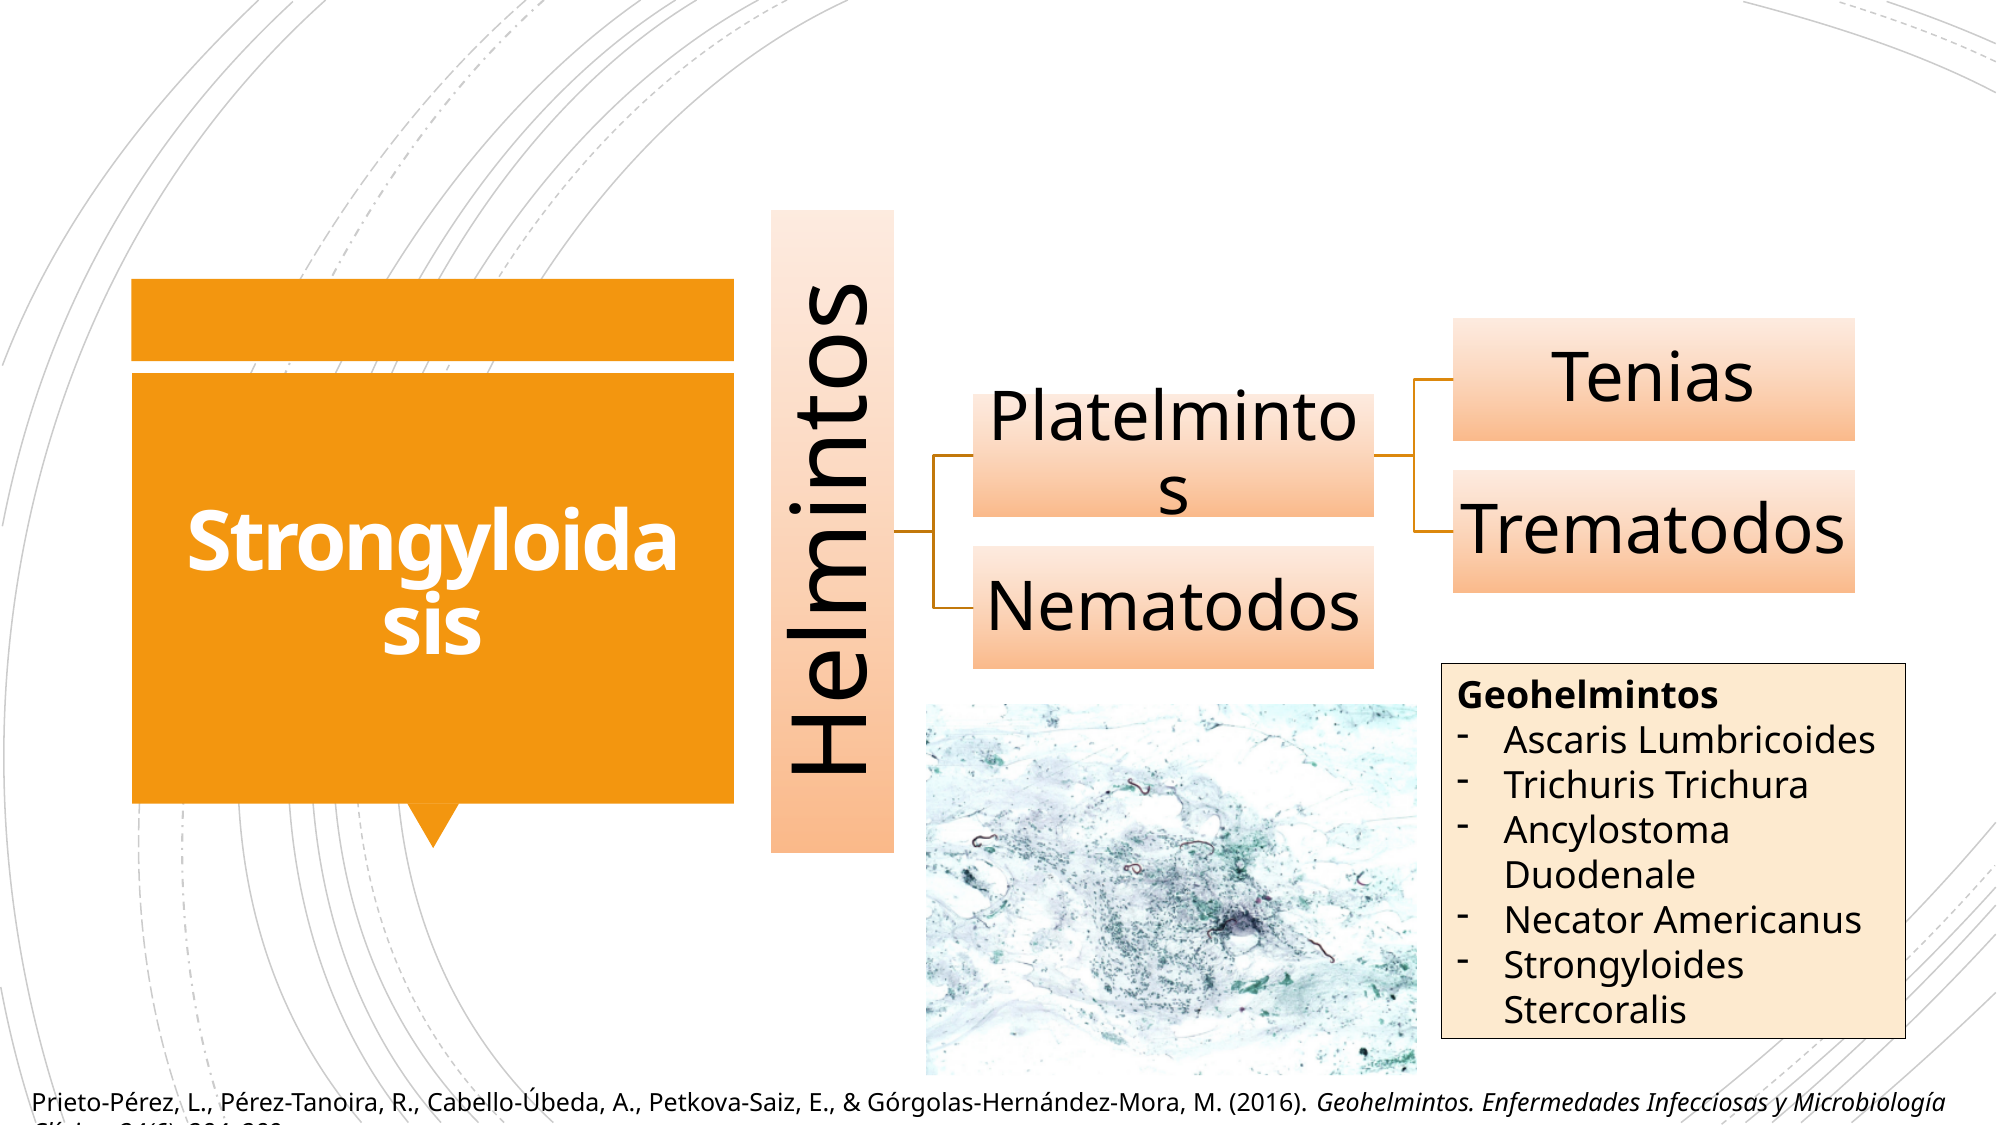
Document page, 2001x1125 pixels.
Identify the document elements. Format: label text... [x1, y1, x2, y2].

title Strongyloidasis [145, 385, 720, 789]
text_box Prieto-Pérez, L., Pérez-Tanoira, R., Cabello-Úbeda, A., Petkova-Saiz, E., & Górgolas-Hernández-Mora, M. (2016). Geohelmintos. Enfermedades Infecciosas y Microbiología Clínica, 34(6), 384–389. [16, 1079, 2000, 1125]
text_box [771, 210, 1855, 854]
picture [925, 704, 1417, 1080]
text_box Geohelmintos Ascaris Lumbricoides Trichuris Trichura Ancylostoma Duodenale Necator Americanus Strongyloides Stercoralis [1441, 663, 1906, 1039]
